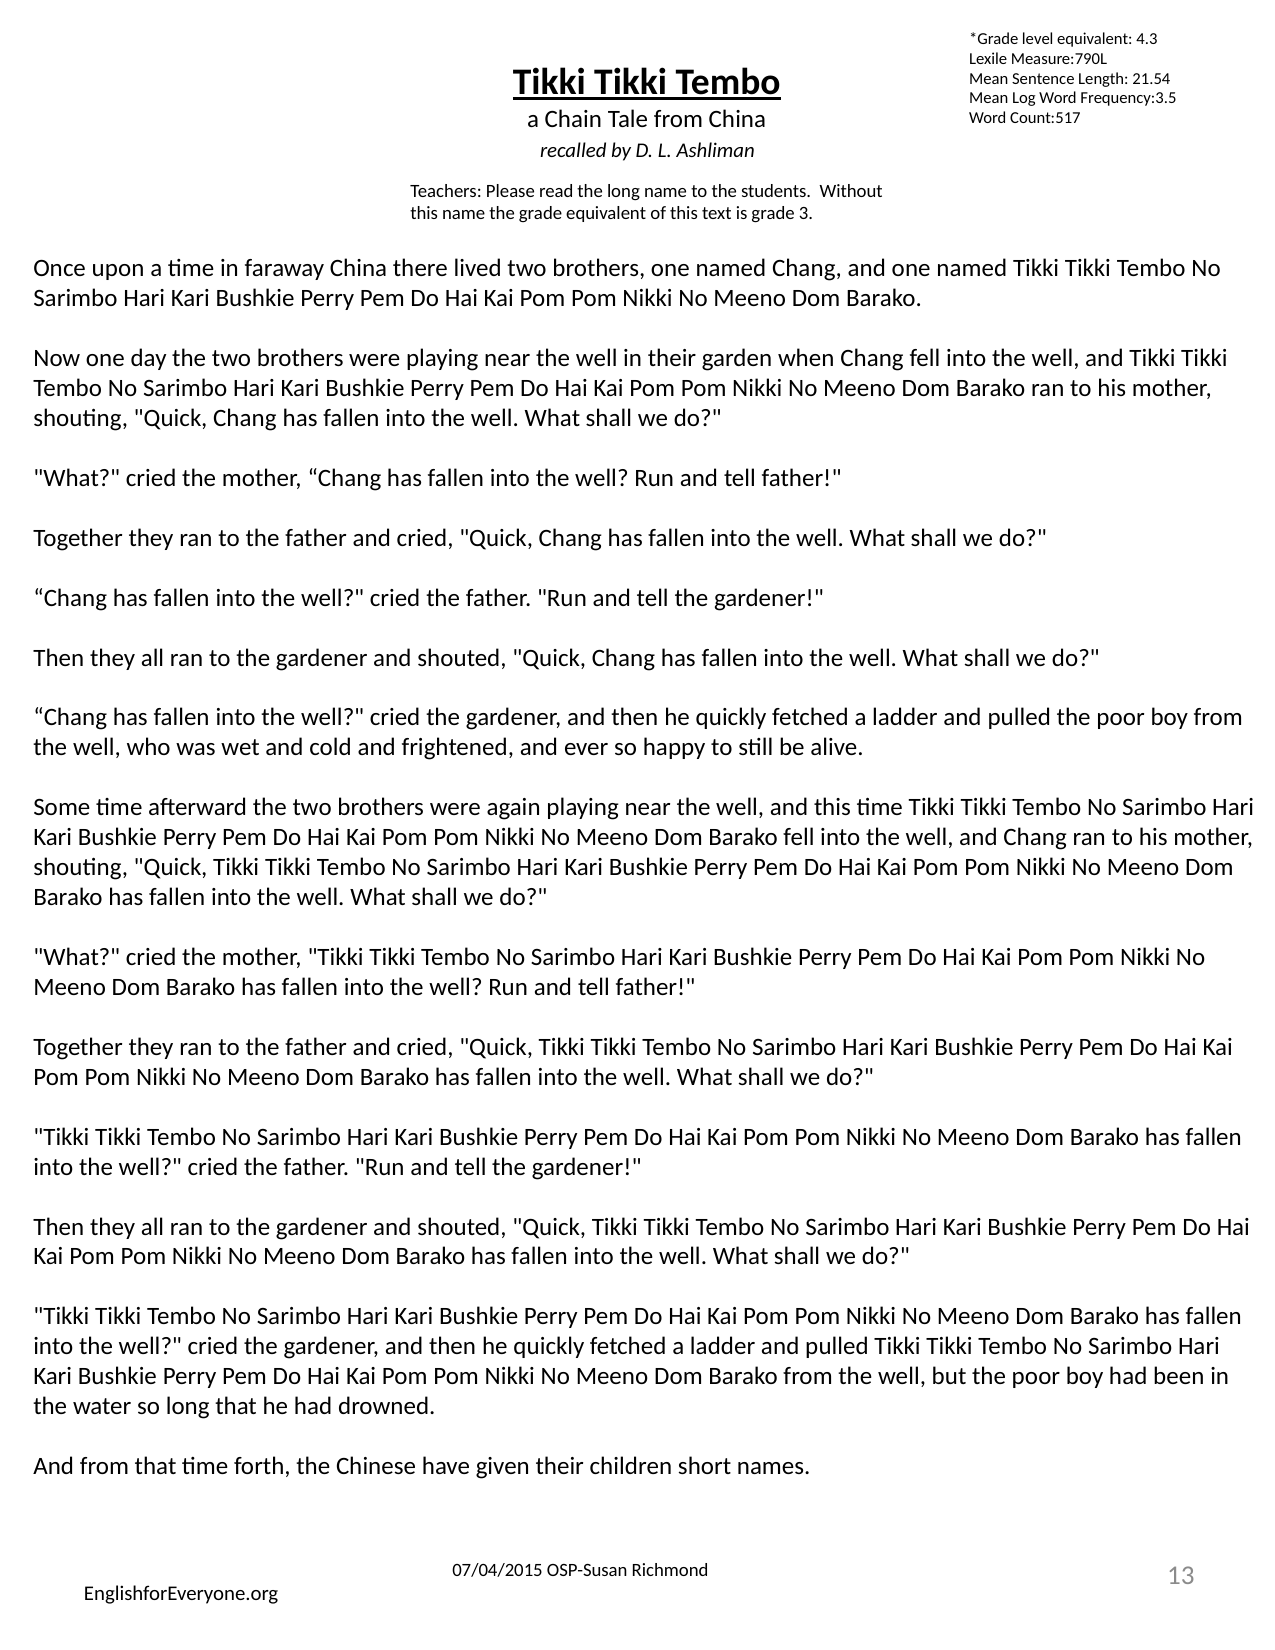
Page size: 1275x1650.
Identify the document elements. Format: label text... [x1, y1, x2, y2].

slide_number 13 [913, 1529, 1212, 1618]
text_box Teachers: Please read the long name to the students. Without this name the grade equivalent of this text is grade 3. [395, 170, 916, 231]
text_box Tikki Tikki Tembo a Chain Tale from China recalled by D. L. Ashliman Once upon a time in faraway China there lived two brothers, one named Chang, and one named Tikki Tikki Tembo No Sarimbo Hari Kari Bushkie Perry Pem Do Hai Kai Pom Pom Nikki No Meeno Dom Barako. Now one day the two brothers were playing near the well in their garden when Chang fell into the well, and Tikki Tikki Tembo No Sarimbo Hari Kari Bushkie Perry Pem Do Hai Kai Pom Pom Nikki No Meeno Dom Barako ran to his mother, shouting, "Quick, Chang has fallen into the well. What shall we do?" "What?" cried the mother, “Chang has fallen into the well? Run and tell father!" Together they ran to the father and cried, "Quick, Chang has fallen into the well. What shall we do?" “Chang has fallen into the well?" cried the father. "Run and tell the gardener!" Then they all ran to the gardener and shouted, "Quick, Chang has fallen into the well. What shall we do?" “Chang has fallen into the well?" cried the gardener, and then he quickly fetched a ladder and pulled the poor boy from the well, who was wet and cold and frightened, and ever so happy to still be alive. Some time afterward the two brothers were again playing near the well, and this time Tikki Tikki Tembo No Sarimbo Hari Kari Bushkie Perry Pem Do Hai Kai Pom Pom Nikki No Meeno Dom Barako fell into the well, and Chang ran to his mother, shouting, "Quick, Tikki Tikki Tembo No Sarimbo Hari Kari Bushkie Perry Pem Do Hai Kai Pom Pom Nikki No Meeno Dom Barako has fallen into the well. What shall we do?" "What?" cried the mother, "Tikki Tikki Tembo No Sarimbo Hari Kari Bushkie Perry Pem Do Hai Kai Pom Pom Nikki No Meeno Dom Barako has fallen into the well? Run and tell father!" Together they ran to the father and cried, "Quick, Tikki Tikki Tembo No Sarimbo Hari Kari Bushkie Perry Pem Do Hai Kai Pom Pom Nikki No Meeno Dom Barako has fallen into the well. What shall we do?" "Tikki Tikki Tembo No Sarimbo Hari Kari Bushkie Perry Pem Do Hai Kai Pom Pom Nikki No Meeno Dom Barako has fallen into the well?" cried the father. "Run and tell the gardener!" Then they all ran to the gardener and shouted, "Quick, Tikki Tikki Tembo No Sarimbo Hari Kari Bushkie Perry Pem Do Hai Kai Pom Pom Nikki No Meeno Dom Barako has fallen into the well. What shall we do?" "Tikki Tikki Tembo No Sarimbo Hari Kari Bushkie Perry Pem Do Hai Kai Pom Pom Nikki No Meeno Dom Barako has fallen into the well?" cried the gardener, and then he quickly fetched a ladder and pulled Tikki Tikki Tembo No Sarimbo Hari Kari Bushkie Perry Pem Do Hai Kai Pom Pom Nikki No Meeno Dom Barako from the well, but the poor boy had been in the water so long that he had drowned. And from that time forth, the Chinese have given their children short names. [16, 18, 1275, 1488]
text_box EnglishforEveryone.org [68, 1571, 300, 1613]
text_box *Grade level equivalent: 4.3 Lexile Measure:790L Mean Sentence Length: 21.54 Mean Log Word Frequency:3.5 Word Count:517 [954, 20, 1212, 135]
